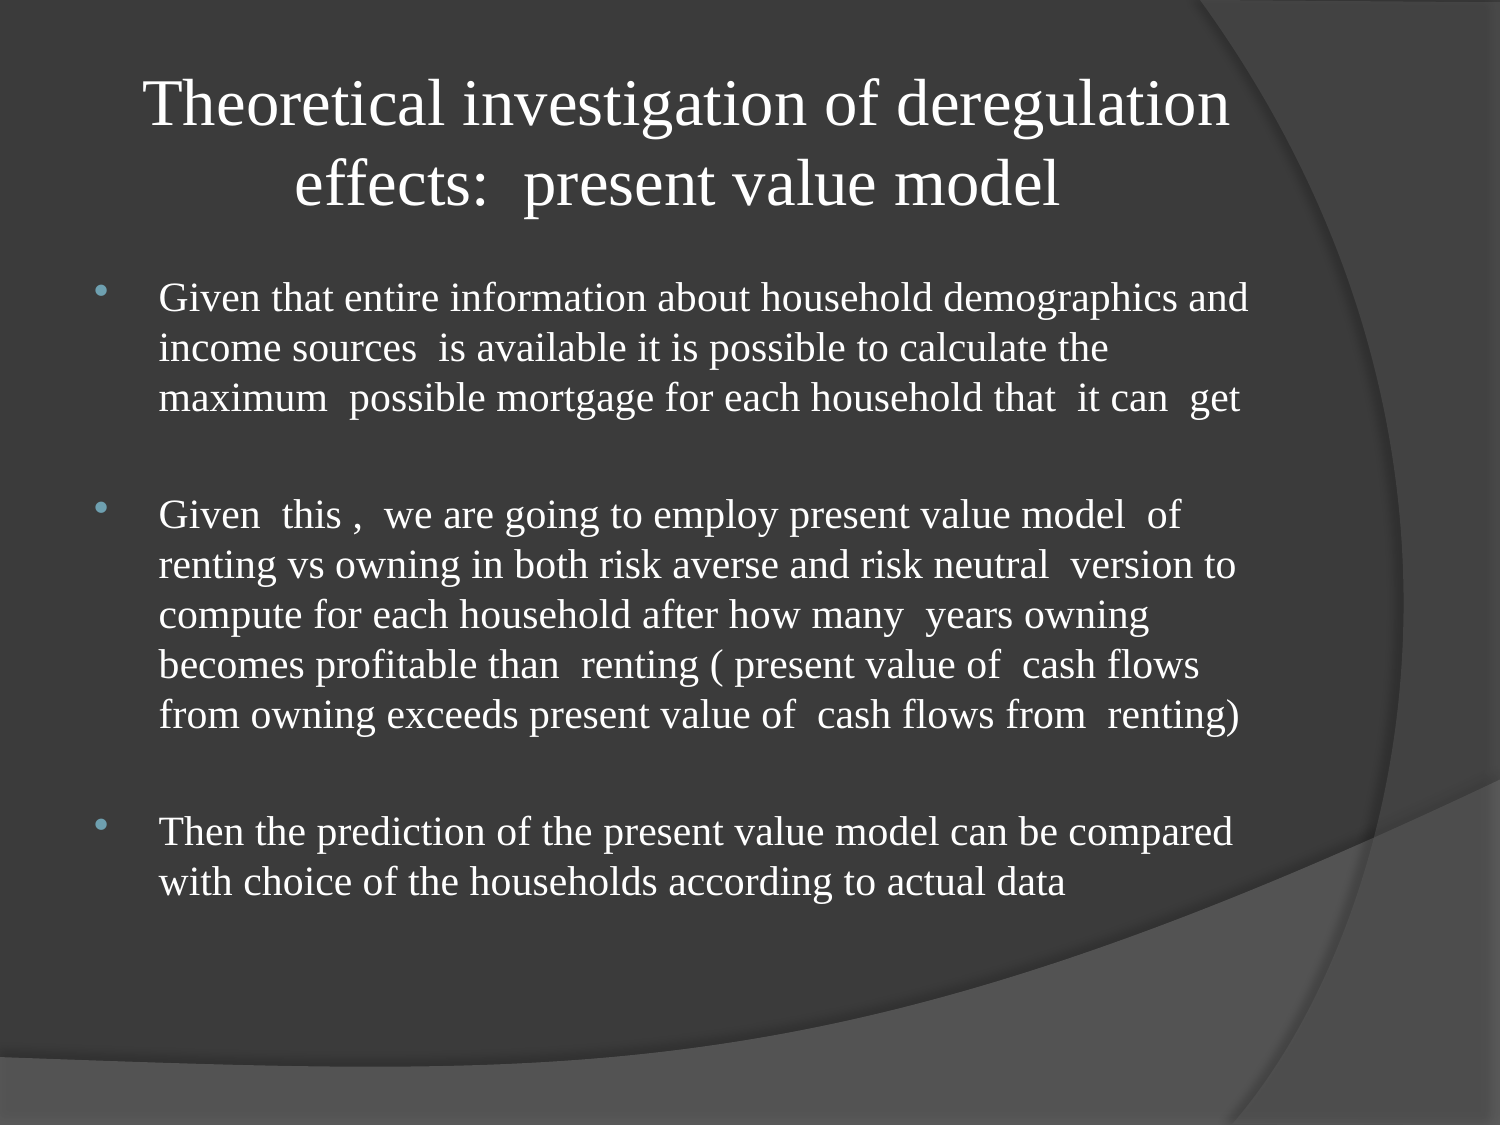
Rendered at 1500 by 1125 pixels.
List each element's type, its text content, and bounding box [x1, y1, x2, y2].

title Theoretical investigation of deregulation effects: present value model [75, 45, 1300, 233]
list Given that entire information about household demographics and income sources is available it is possible to calculate the maximum possible mortgage for each household that it can get Given this , we are going to employ present value model of renting vs owning in both risk averse and risk neutral version to compute for each household after how many years owning becomes profitable than renting ( present value of cash flows from owning exceeds present value of cash flows from renting) Then the prediction of the present value model can be compared with choice of the households according to actual data [75, 262, 1300, 1005]
